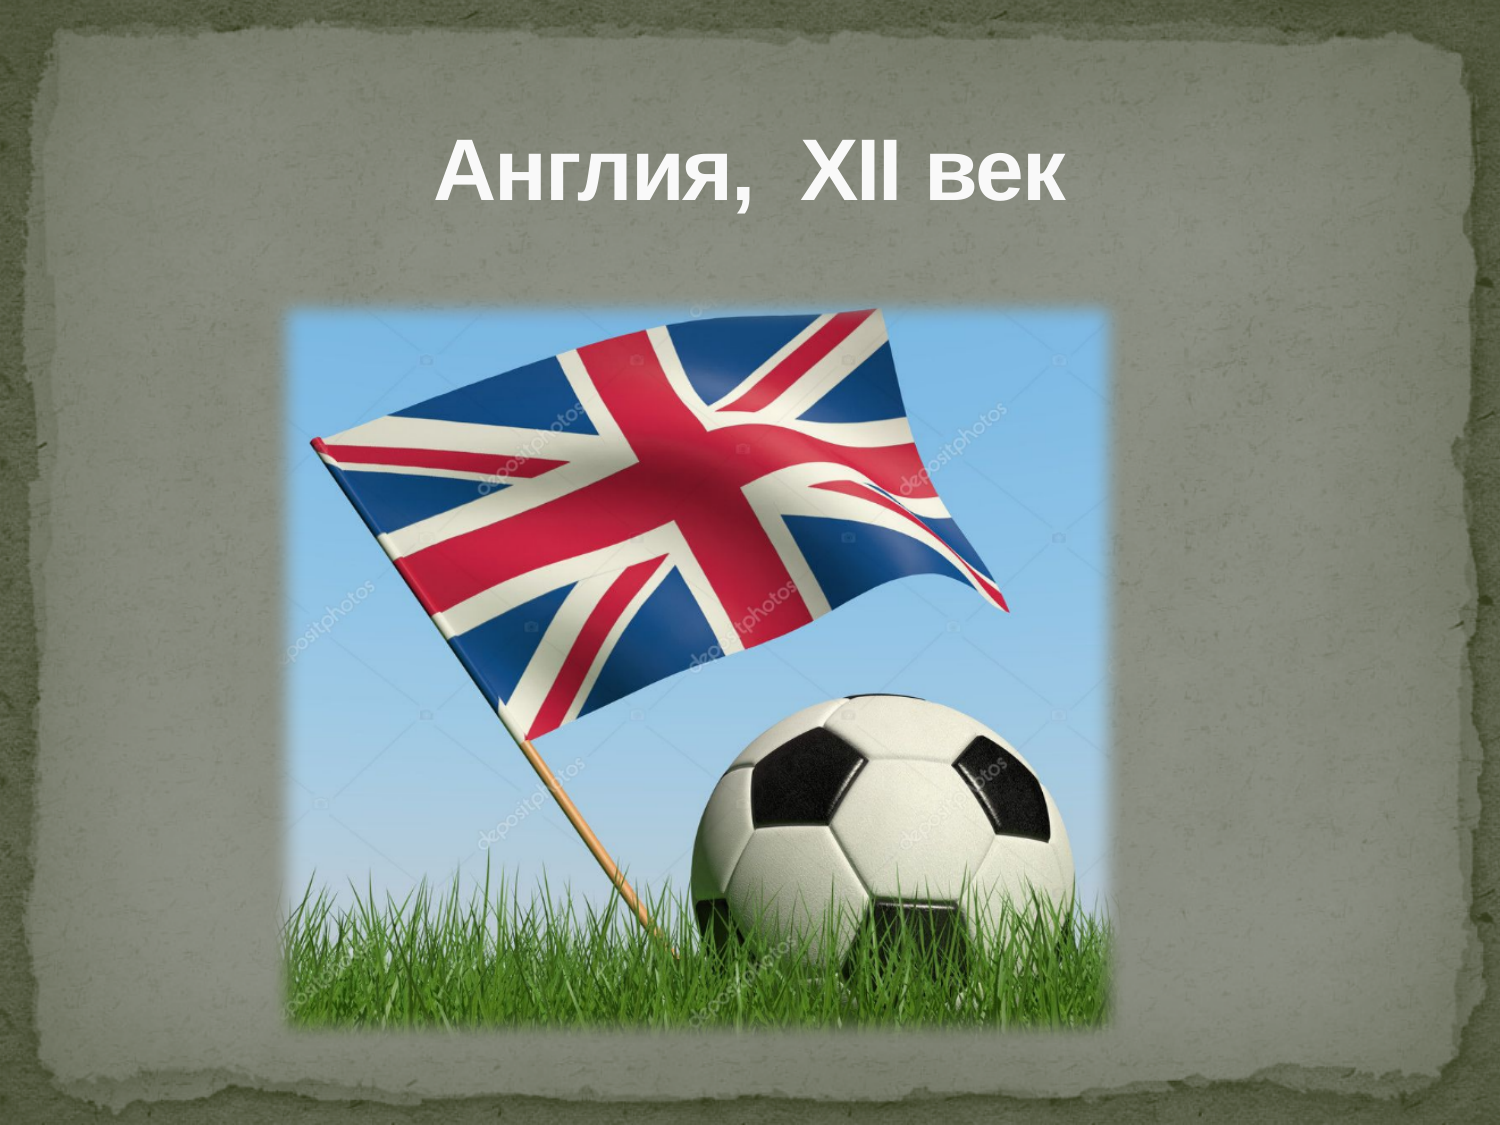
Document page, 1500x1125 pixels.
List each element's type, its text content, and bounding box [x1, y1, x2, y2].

title Англия, XII век [74, 24, 1425, 225]
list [272, 295, 1124, 1041]
